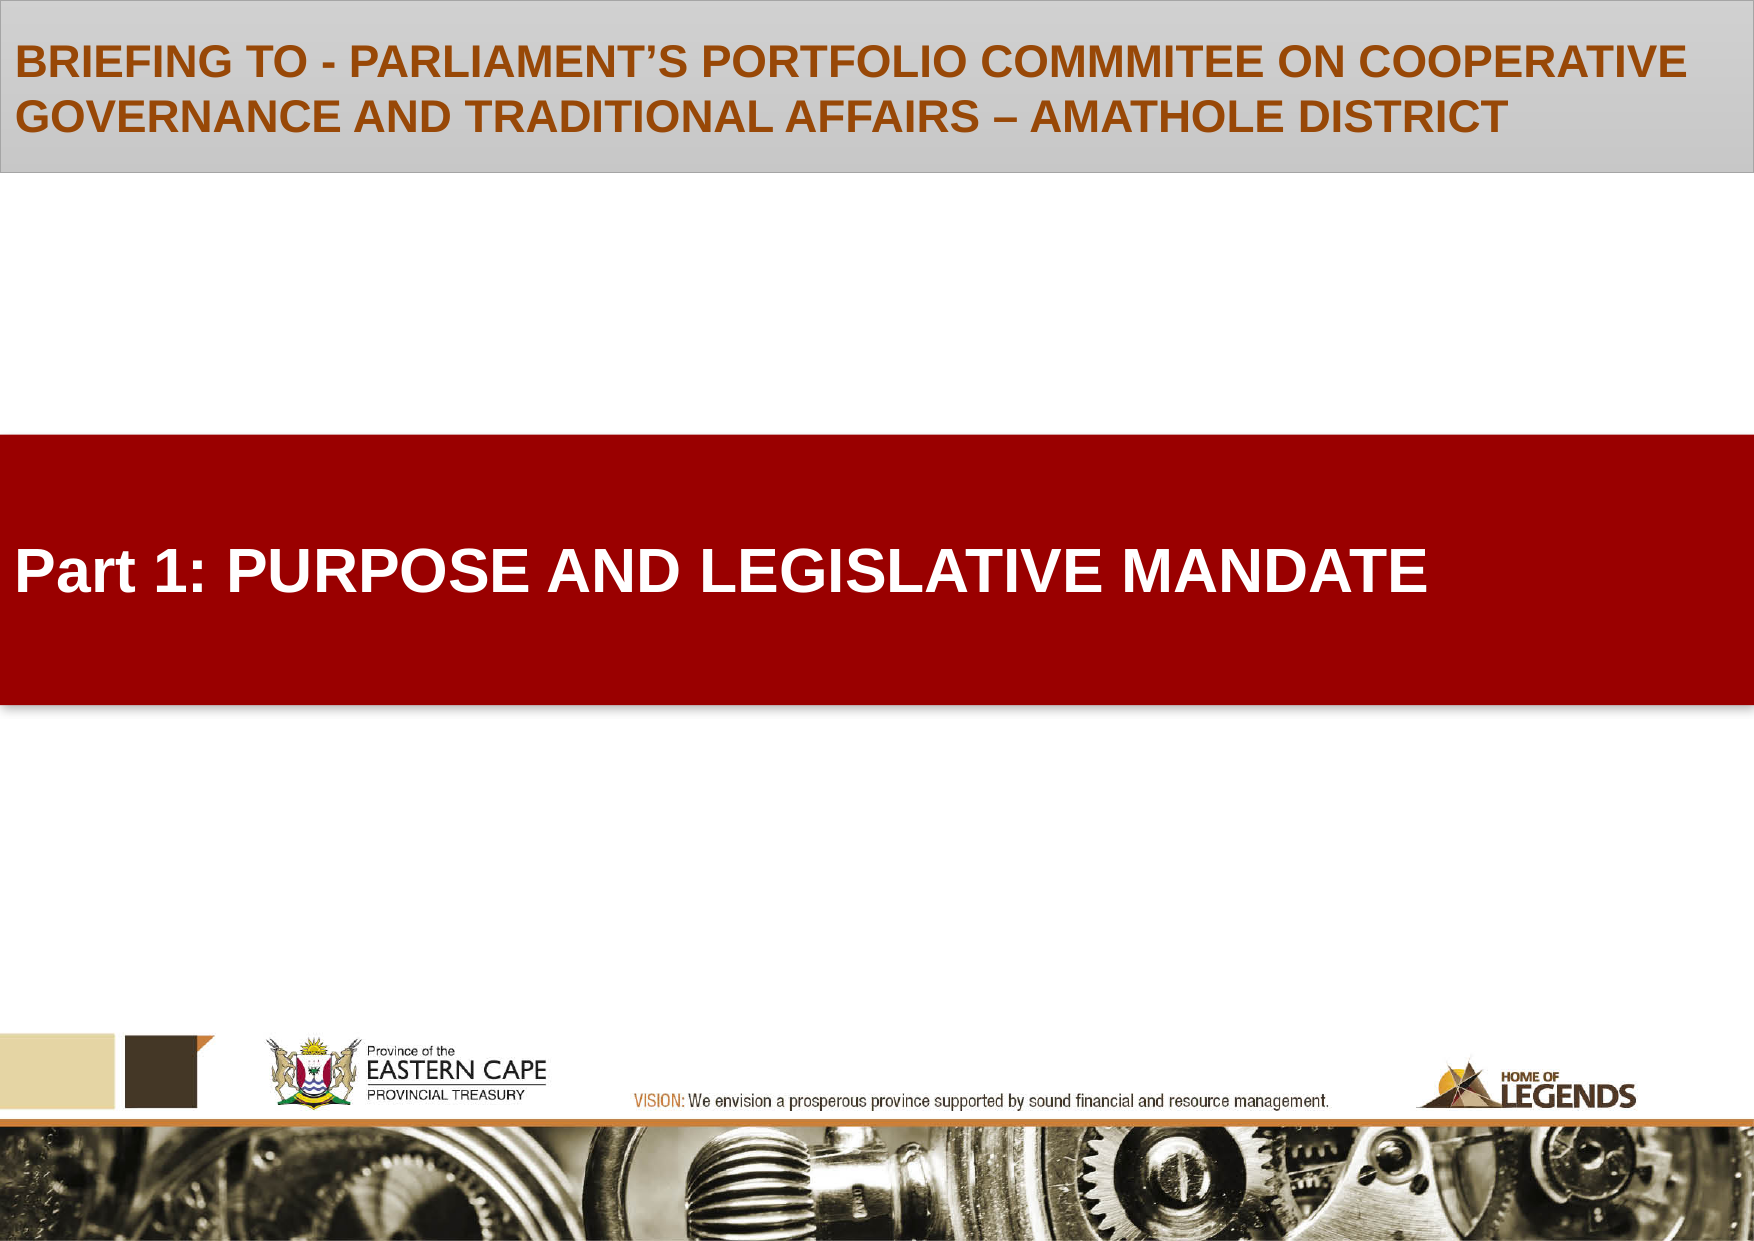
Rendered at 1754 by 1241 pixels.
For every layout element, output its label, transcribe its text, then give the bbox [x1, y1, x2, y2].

picture [0, 173, 1754, 434]
text_box BRIEFING TO - PARLIAMENT’S PORTFOLIO COMMMITEE ON COOPERATIVE GOVERNANCE AND TRADITIONAL AFFAIRS – AMATHOLE DISTRICT [0, 0, 1754, 173]
text_box Part 1: PURPOSE AND LEGISLATIVE MANDATE [0, 434, 1754, 706]
picture [0, 706, 1754, 1241]
